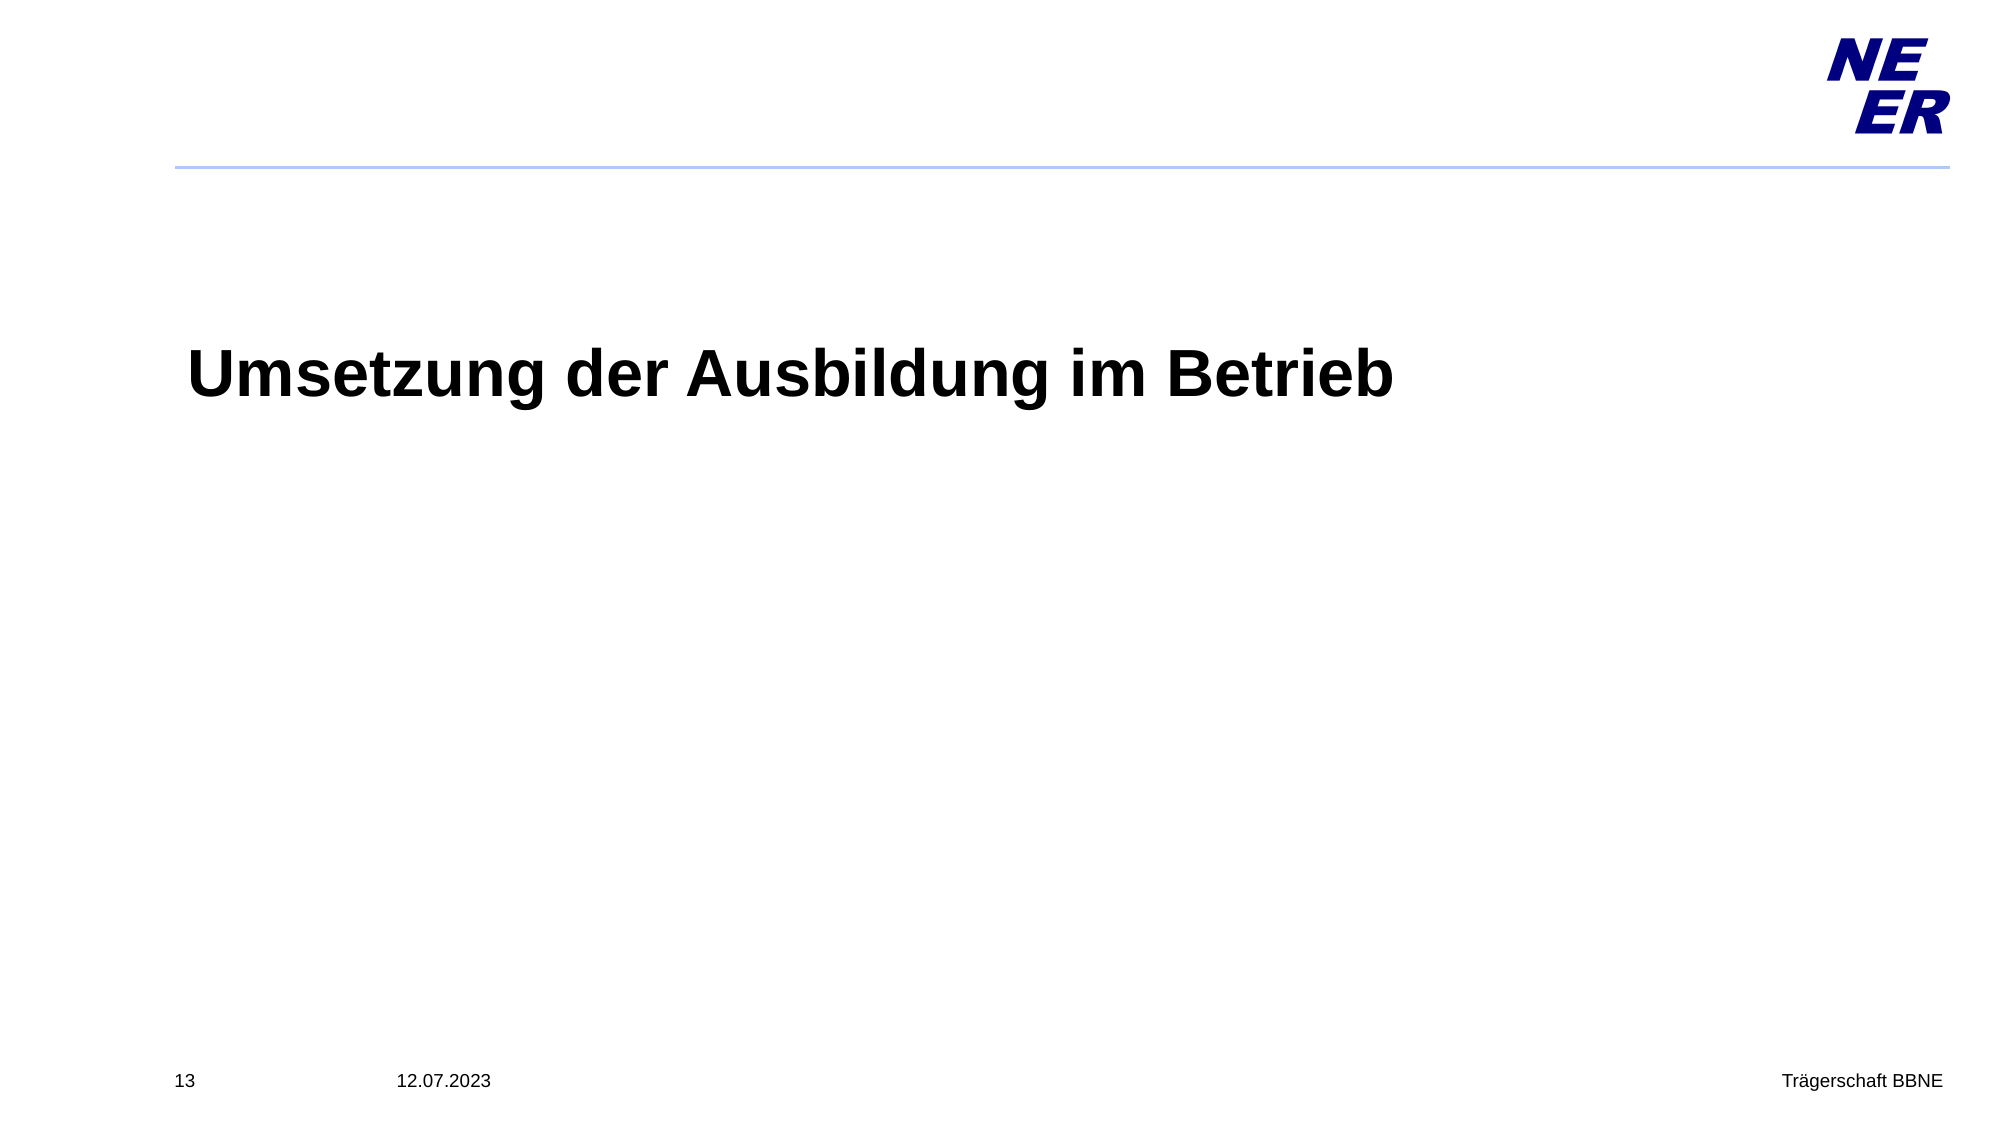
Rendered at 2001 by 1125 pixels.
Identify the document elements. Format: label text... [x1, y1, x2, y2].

slide_number 13 [174, 1065, 228, 1095]
footer Trägerschaft BBNE [497, 1065, 1944, 1095]
picture [1826, 37, 1951, 135]
text_box Umsetzung der Ausbildung im Betrieb [172, 232, 1859, 1028]
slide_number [234, 1065, 492, 1095]
